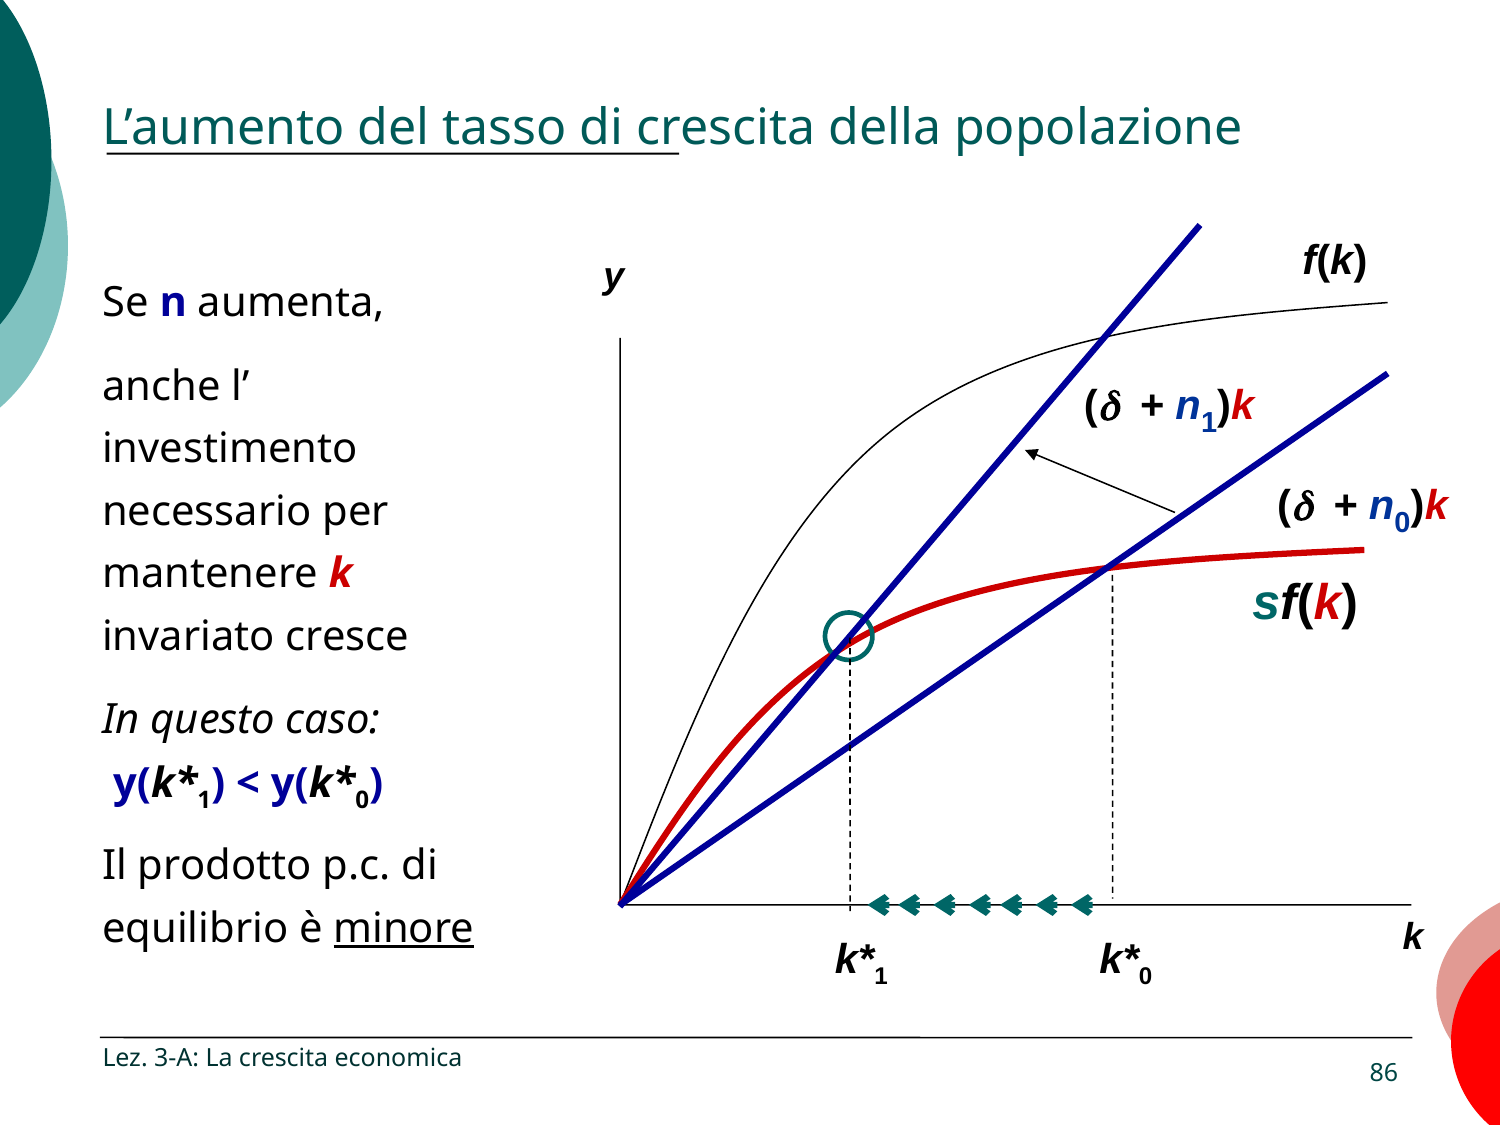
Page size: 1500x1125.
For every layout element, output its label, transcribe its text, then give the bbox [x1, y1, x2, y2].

text_box [1070, 897, 1086, 913]
text_box [825, 612, 873, 660]
footer Lez. 3-A: La crescita economica [87, 1024, 739, 1079]
title L’aumento del tasso di crescita della popolazione [87, 87, 1438, 188]
text_box f(k) [1287, 224, 1406, 290]
text_box [867, 897, 882, 913]
text_box sf(k) [1237, 562, 1413, 638]
text_box [1024, 449, 1176, 513]
text_box (d + n0)k [1262, 462, 1475, 546]
text_box [897, 897, 913, 913]
text_box [933, 897, 948, 913]
text_box k*0 [1084, 924, 1168, 997]
text_box k*1 [820, 924, 925, 997]
text_box y [525, 243, 845, 304]
text_box k [1387, 904, 1483, 965]
text_box (d + n1)k [1068, 362, 1282, 446]
text_box Se n aumenta, anche l’ investimento necessario per mantenere k invariato cresce In questo caso: y(k*1) < y(k*0) Il prodotto p.c. di equilibrio è minore [87, 255, 513, 958]
text_box [620, 549, 1365, 904]
text_box [1035, 897, 1050, 913]
text_box [621, 302, 1388, 901]
text_box [968, 897, 984, 913]
text_box [999, 897, 1015, 913]
